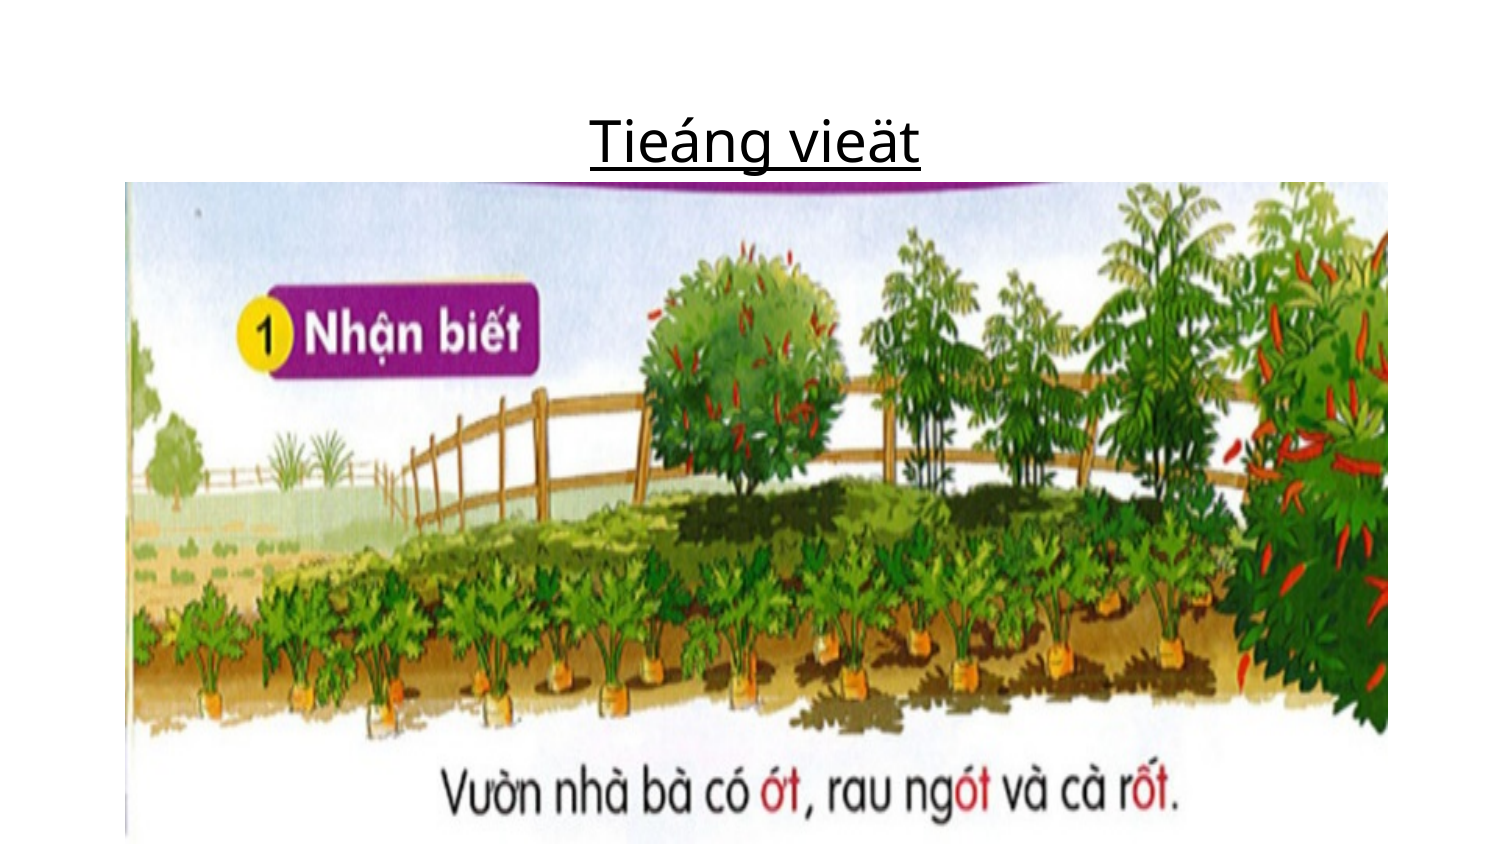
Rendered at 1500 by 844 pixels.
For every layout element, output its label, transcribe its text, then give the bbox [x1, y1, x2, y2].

text_box Tieáng vieät [574, 96, 1025, 181]
picture [124, 182, 1388, 844]
